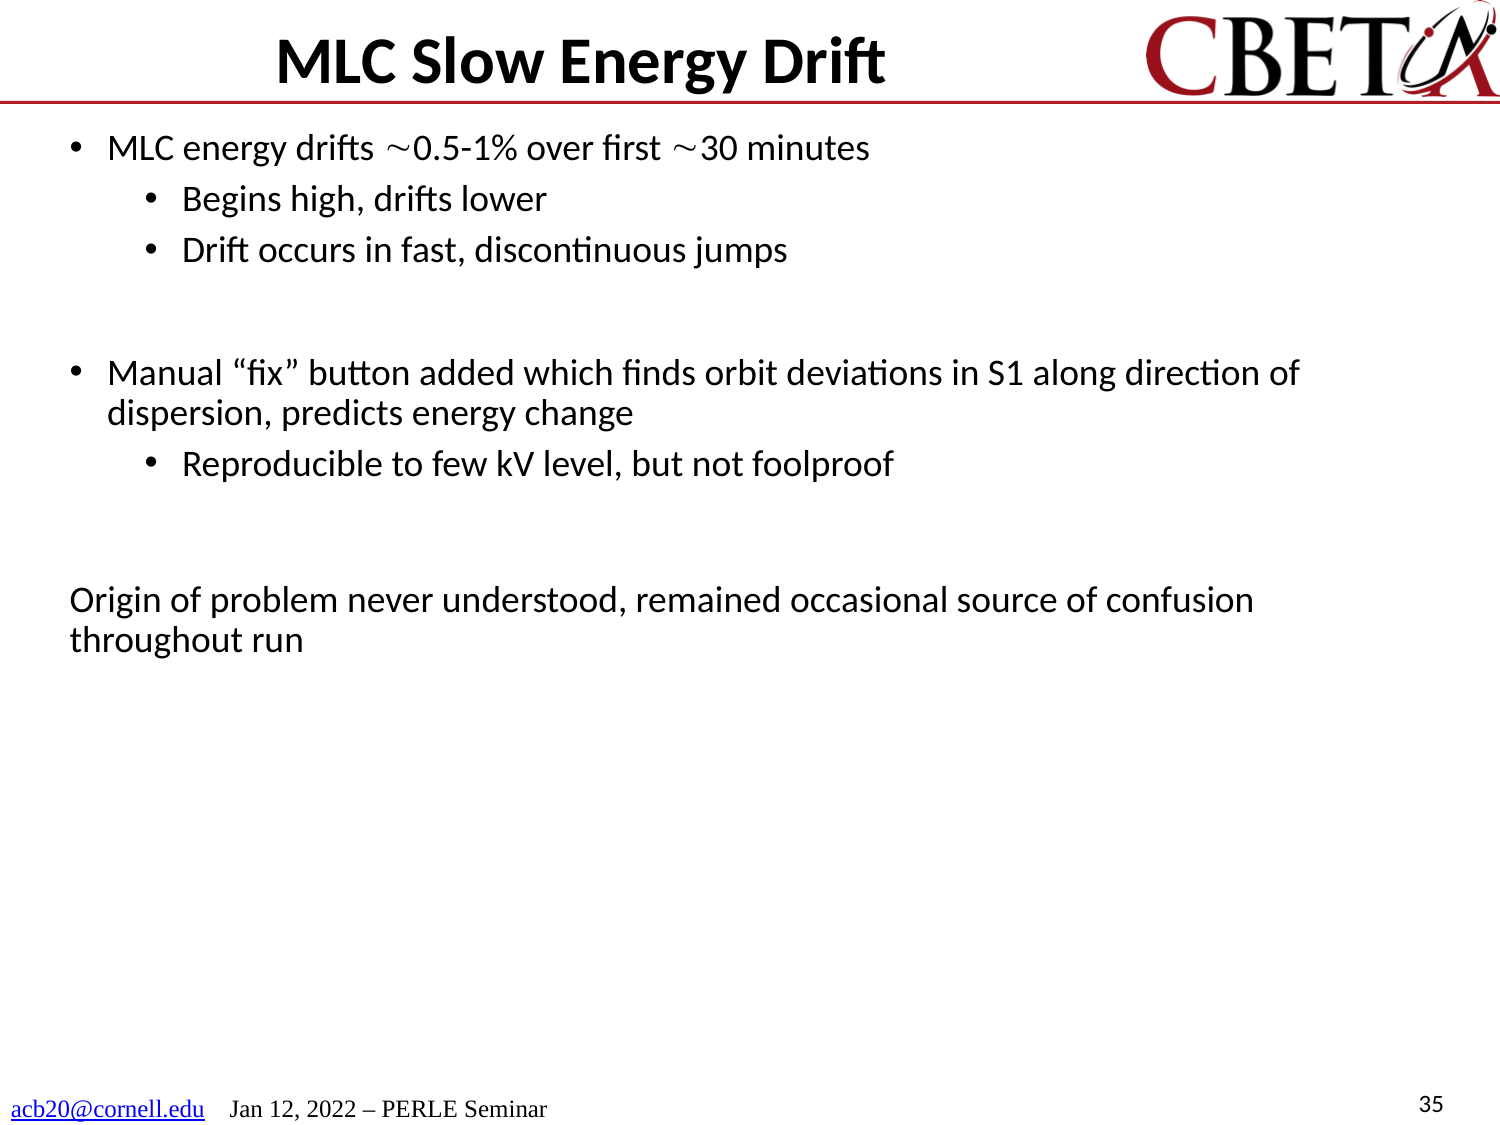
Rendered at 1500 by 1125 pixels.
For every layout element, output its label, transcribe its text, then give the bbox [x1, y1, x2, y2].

title MLC Slow Energy Drift [30, 17, 1134, 99]
list MLC energy drifts ~0.5-1% over first ~30 minutes Begins high, drifts lower Drift occurs in fast, discontinuous jumps Manual “fix” button added which finds orbit deviations in S1 along direction of dispersion, predicts energy change Reproducible to few kV level, but not foolproof Origin of problem never understood, remained occasional source of confusion throughout run [54, 121, 1425, 986]
slide_number 35 [1410, 1079, 1454, 1125]
picture [1146, 0, 1500, 97]
